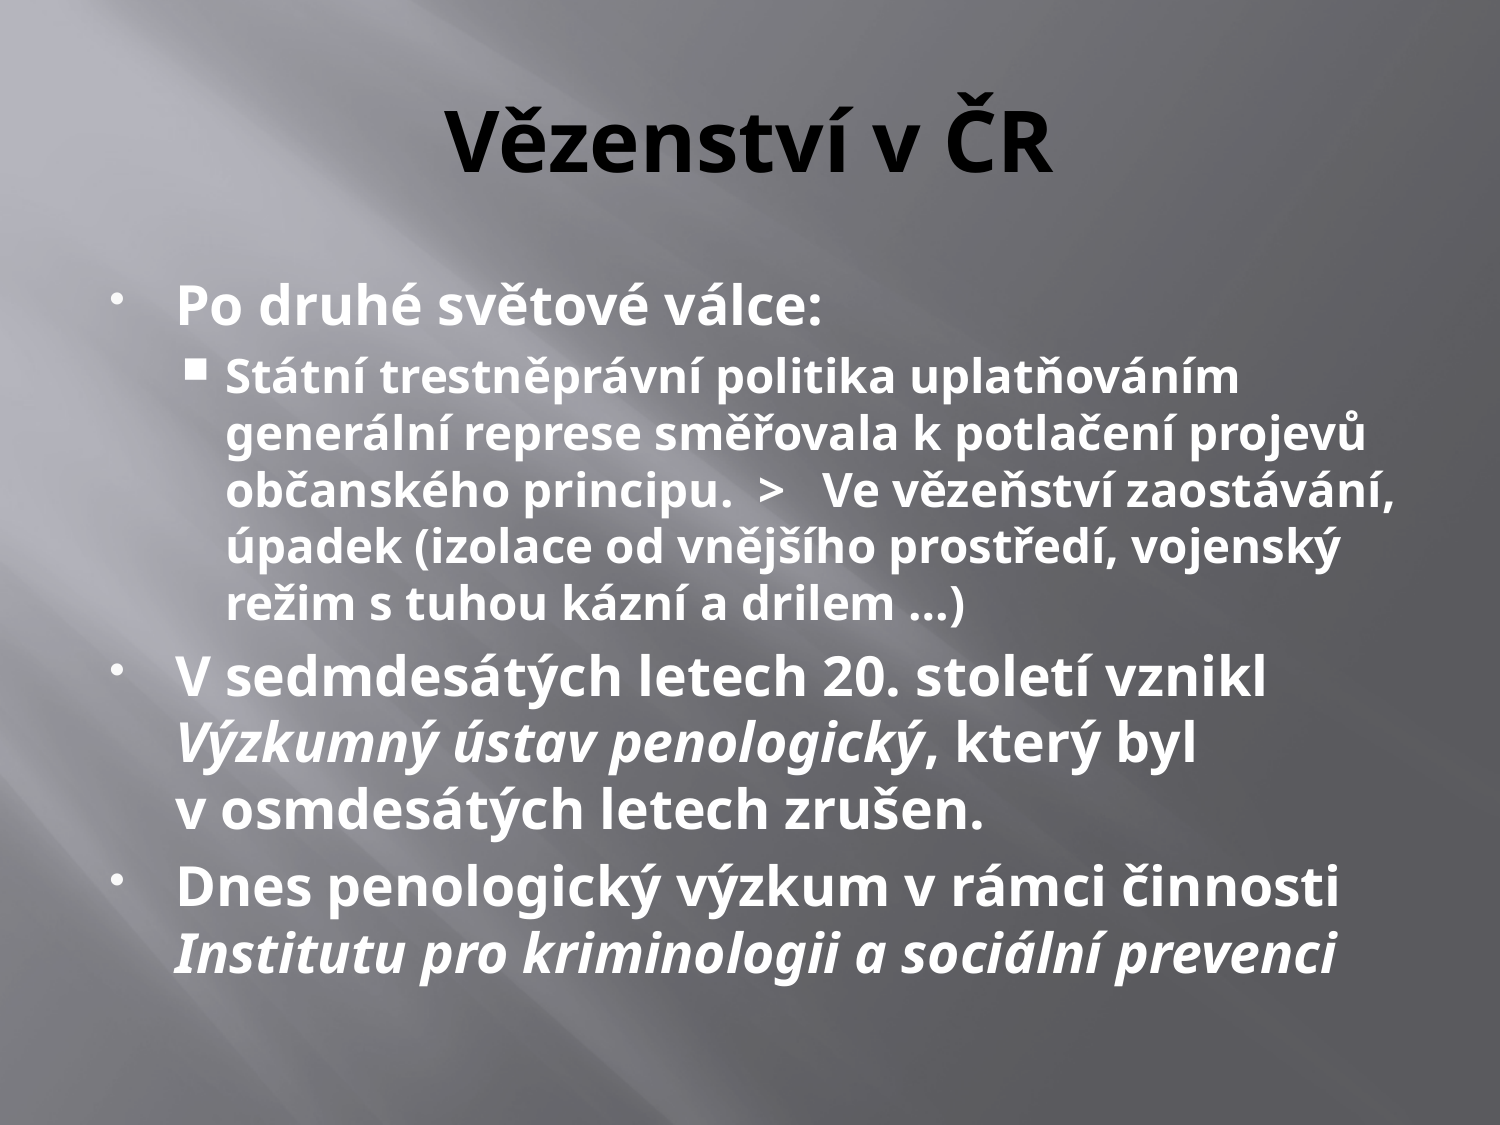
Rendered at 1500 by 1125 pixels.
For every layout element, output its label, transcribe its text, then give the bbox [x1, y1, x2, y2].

title Vězenství v ČR [75, 45, 1425, 233]
list Po druhé světové válce: Státní trestněprávní politika uplatňováním generální represe směřovala k potlačení projevů občanského principu. > Ve vězeňství zaostávání, úpadek (izolace od vnějšího prostředí, vojenský režim s tuhou kázní a drilem …) V sedmdesátých letech 20. století vznikl Výzkumný ústav penologický, který byl v osmdesátých letech zrušen. Dnes penologický výzkum v rámci činnosti Institutu pro kriminologii a sociální prevenci [75, 262, 1425, 1035]
